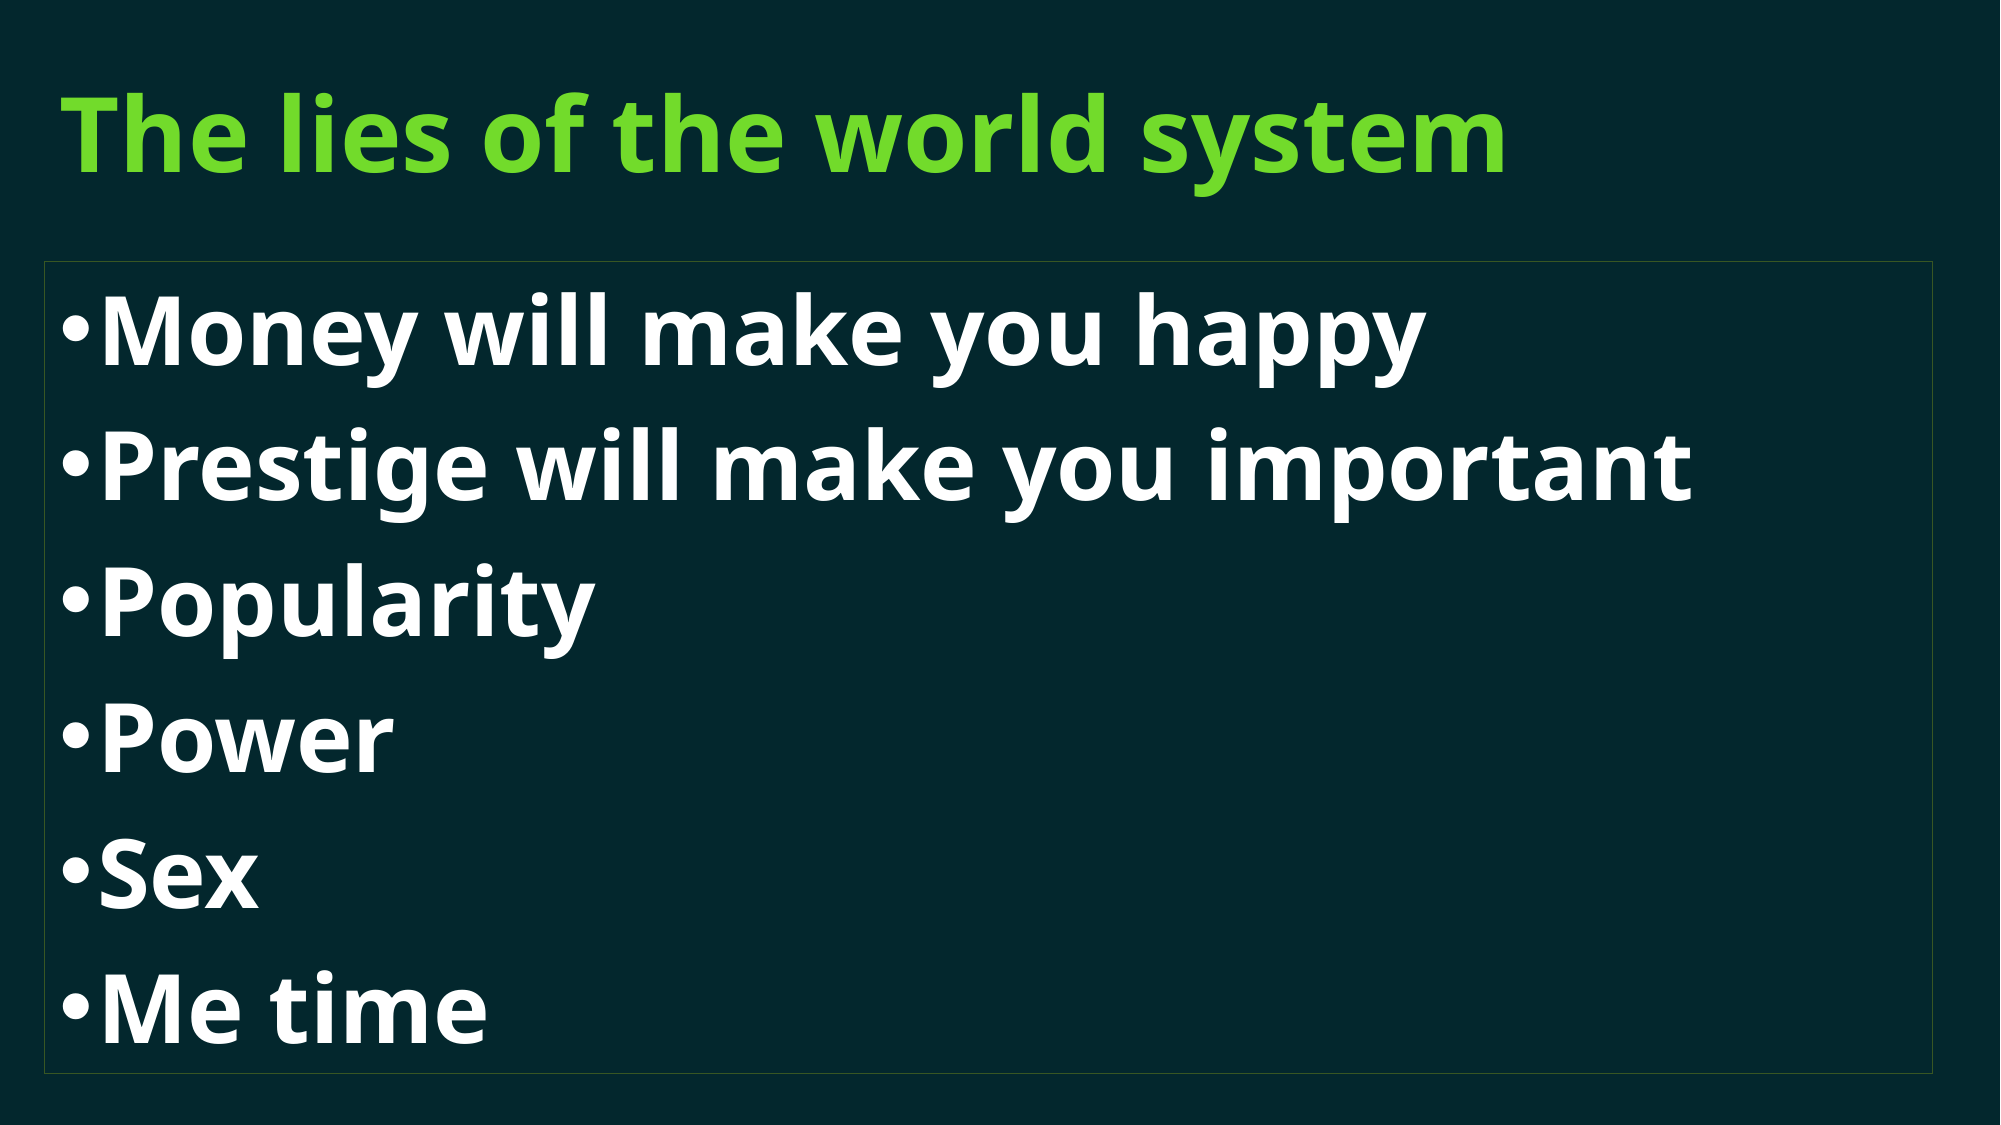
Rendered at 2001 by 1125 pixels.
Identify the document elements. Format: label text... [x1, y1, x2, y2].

title The lies of the world system [44, 22, 1933, 240]
list Money will make you happy Prestige will make you important Popularity Power Sex Me time [44, 261, 1933, 1074]
